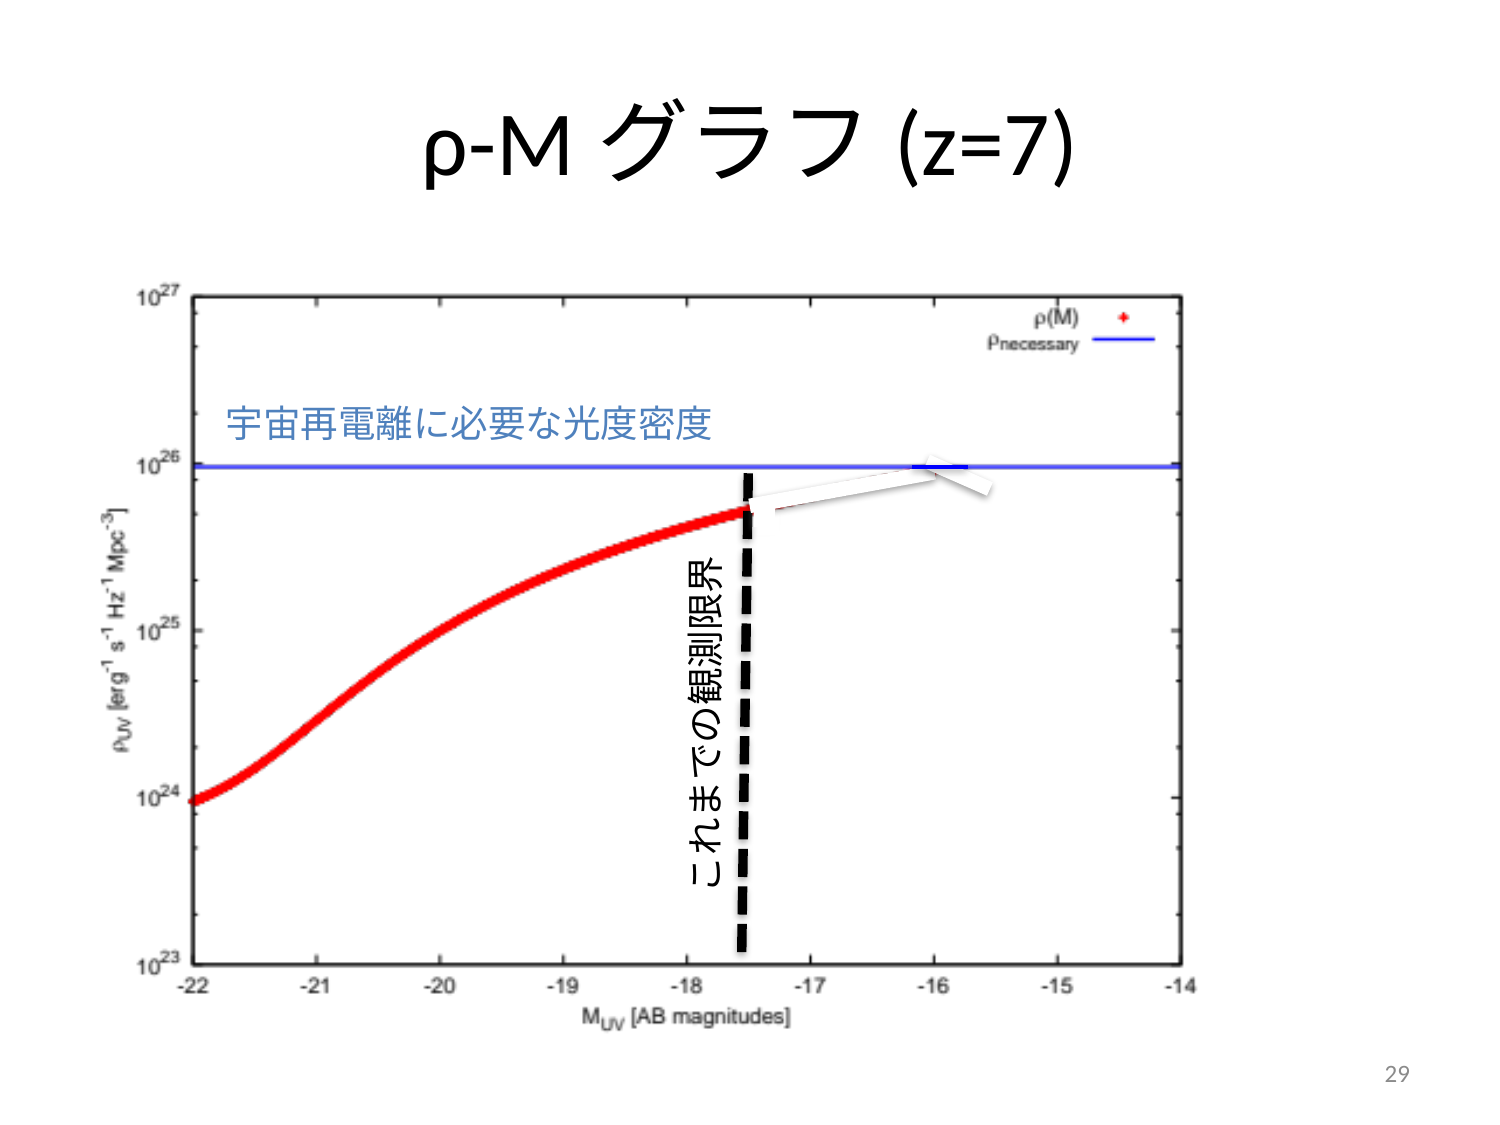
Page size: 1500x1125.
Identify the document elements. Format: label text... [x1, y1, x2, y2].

picture [100, 270, 1217, 1053]
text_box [741, 473, 749, 953]
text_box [926, 461, 991, 490]
title ρ-Mグラフ(z=7) [75, 45, 1425, 233]
slide_number 29 [1074, 1042, 1425, 1103]
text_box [749, 471, 935, 507]
